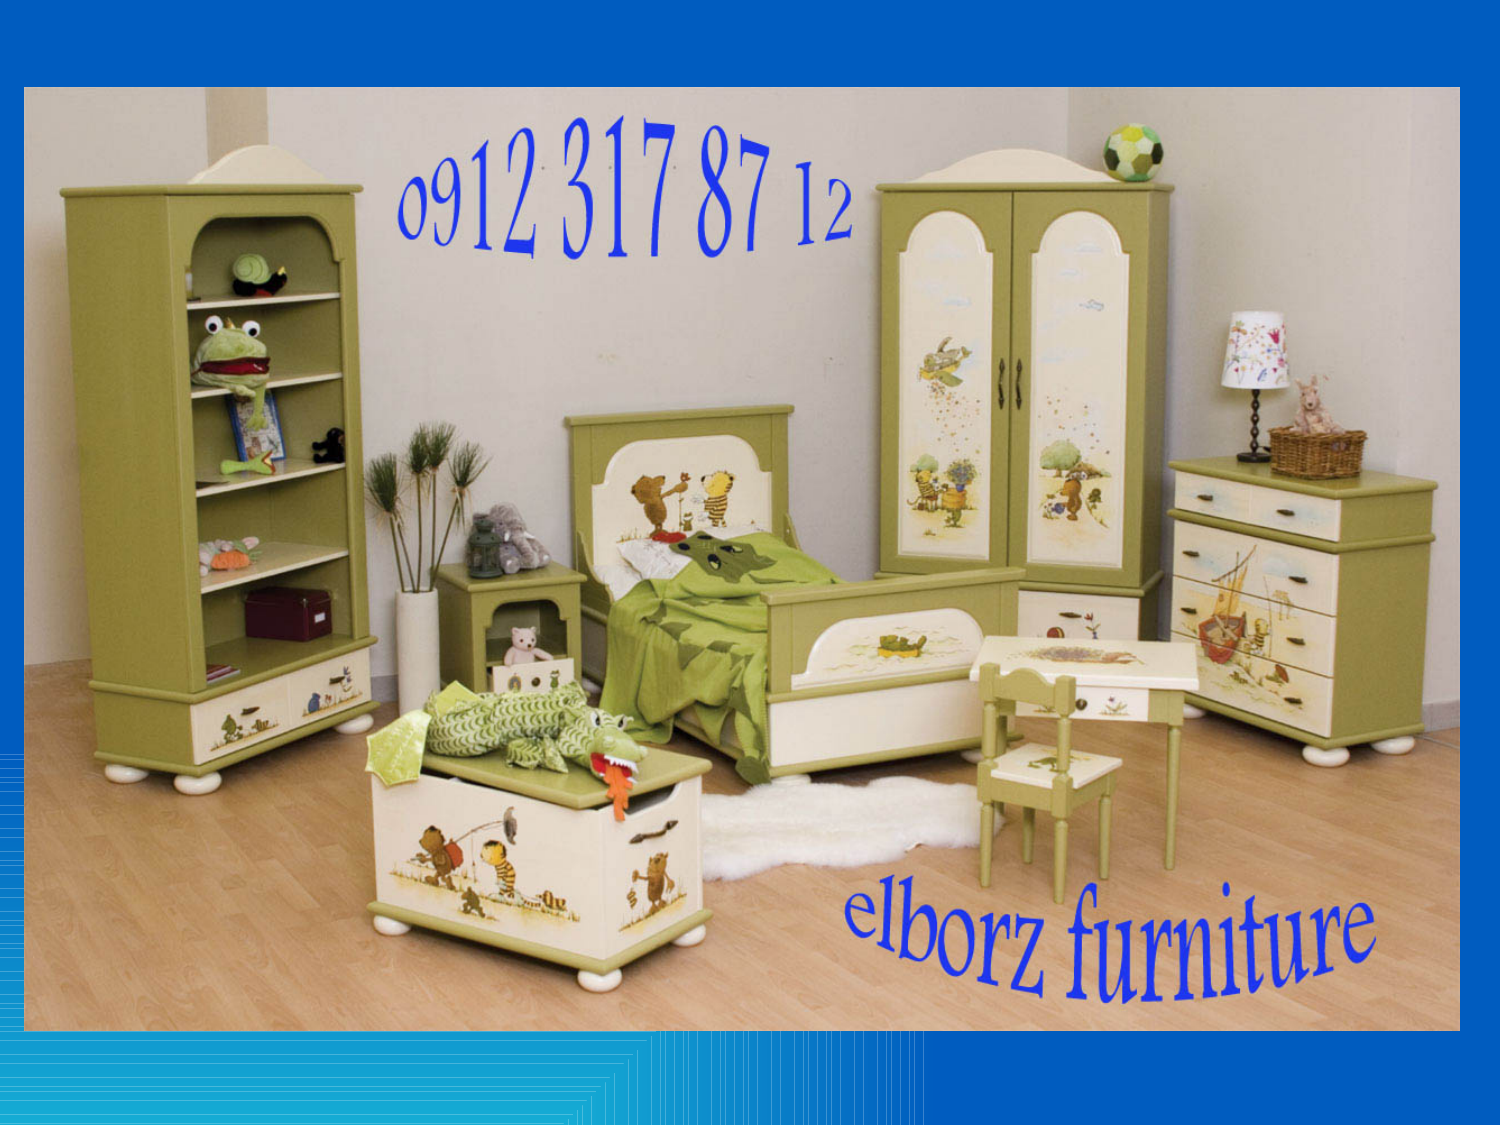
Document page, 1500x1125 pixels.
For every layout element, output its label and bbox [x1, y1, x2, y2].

picture [24, 87, 1461, 1031]
